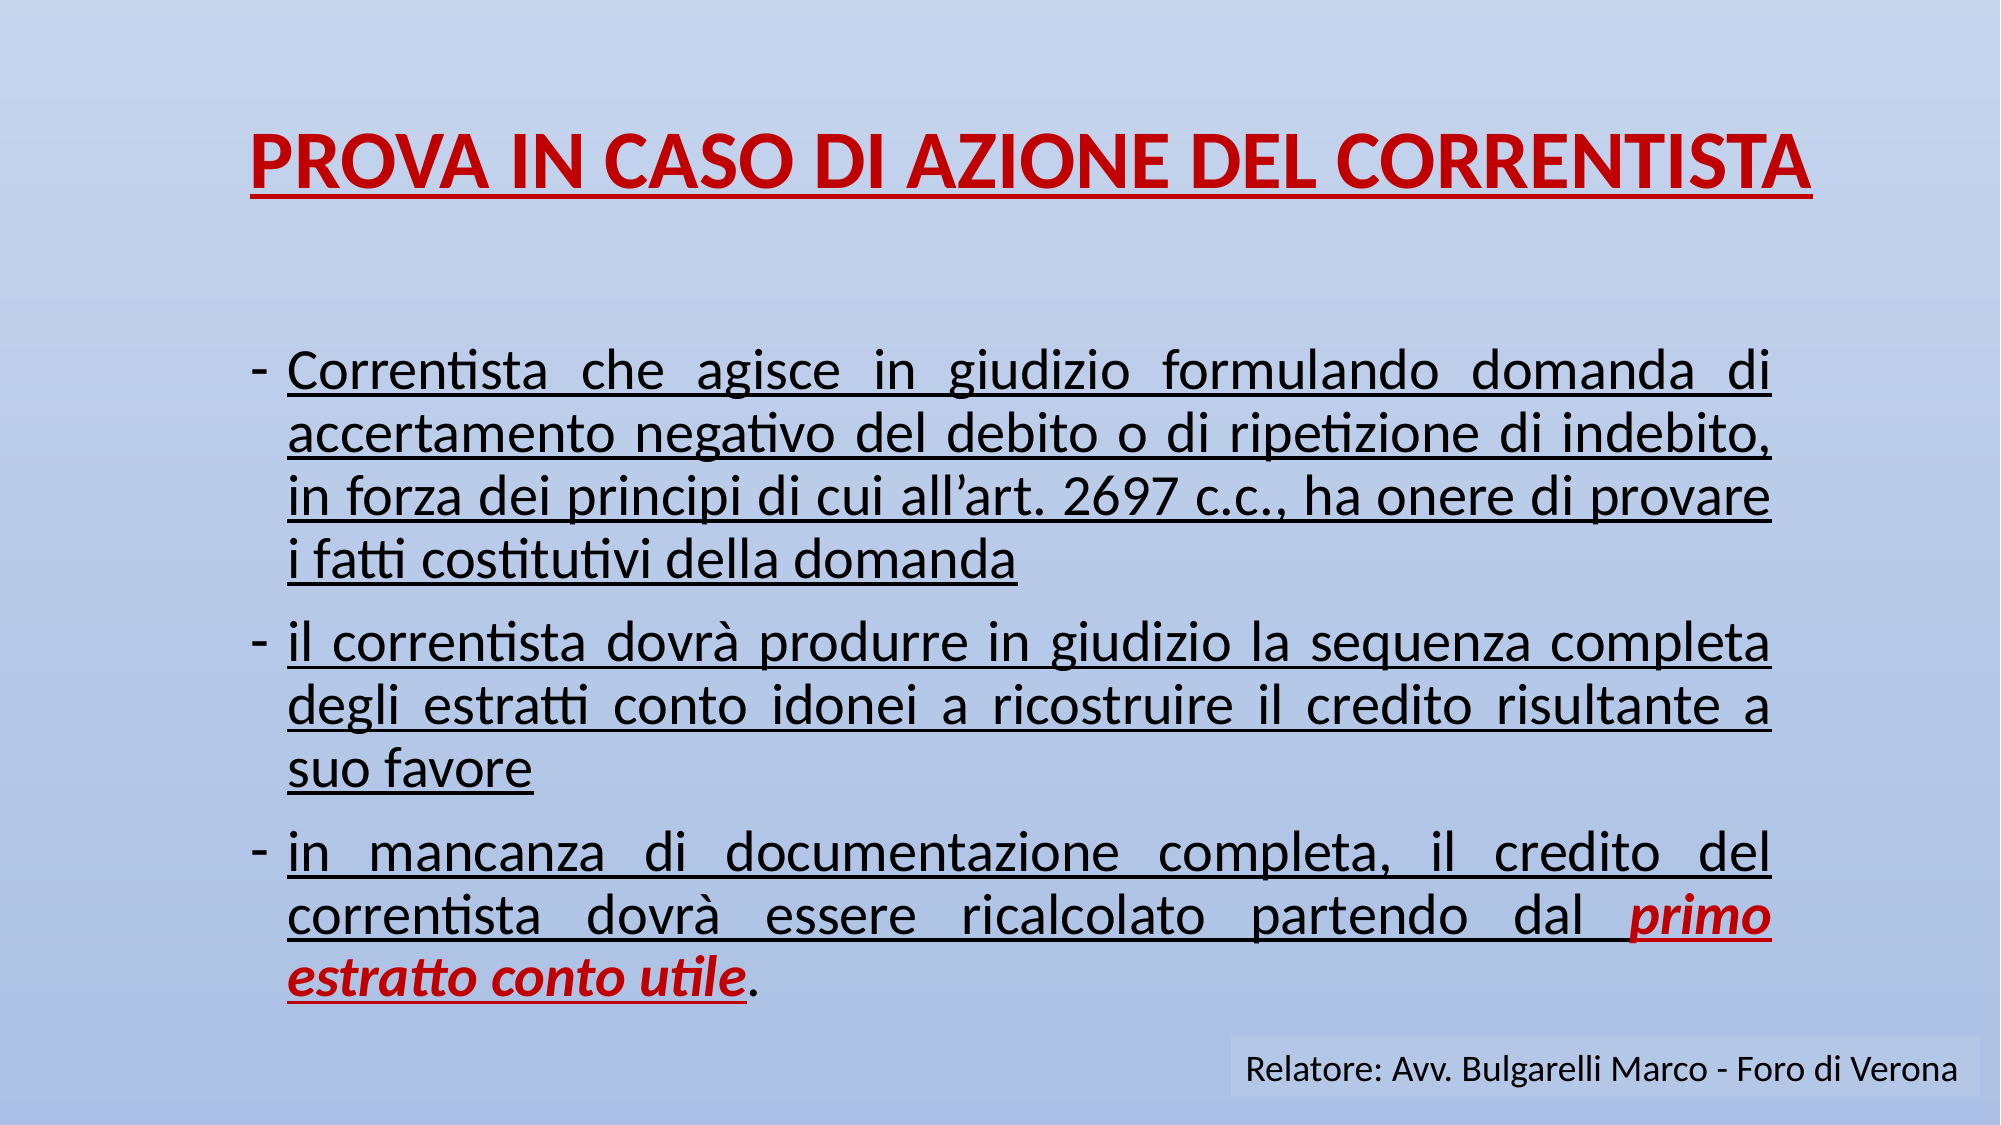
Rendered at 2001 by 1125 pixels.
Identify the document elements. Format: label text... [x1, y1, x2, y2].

list Correntista che agisce in giudizio formulando domanda di accertamento negativo del debito o di ripetizione di indebito, in forza dei principi di cui all’art. 2697 c.c., ha onere di provare i fatti costitutivi della domanda il correntista dovrà produrre in giudizio la sequenza completa degli estratti conto idonei a ricostruire il credito risultante a suo favore in mancanza di documentazione completa, il credito del correntista dovrà essere ricalcolato partendo dal primo estratto conto utile. [235, 241, 1788, 1041]
text_box PROVA IN CASO DI AZIONE DEL CORRENTISTA [235, 97, 1828, 213]
text_box Relatore: Avv. Bulgarelli Marco - Foro di Verona [1230, 1036, 1981, 1097]
